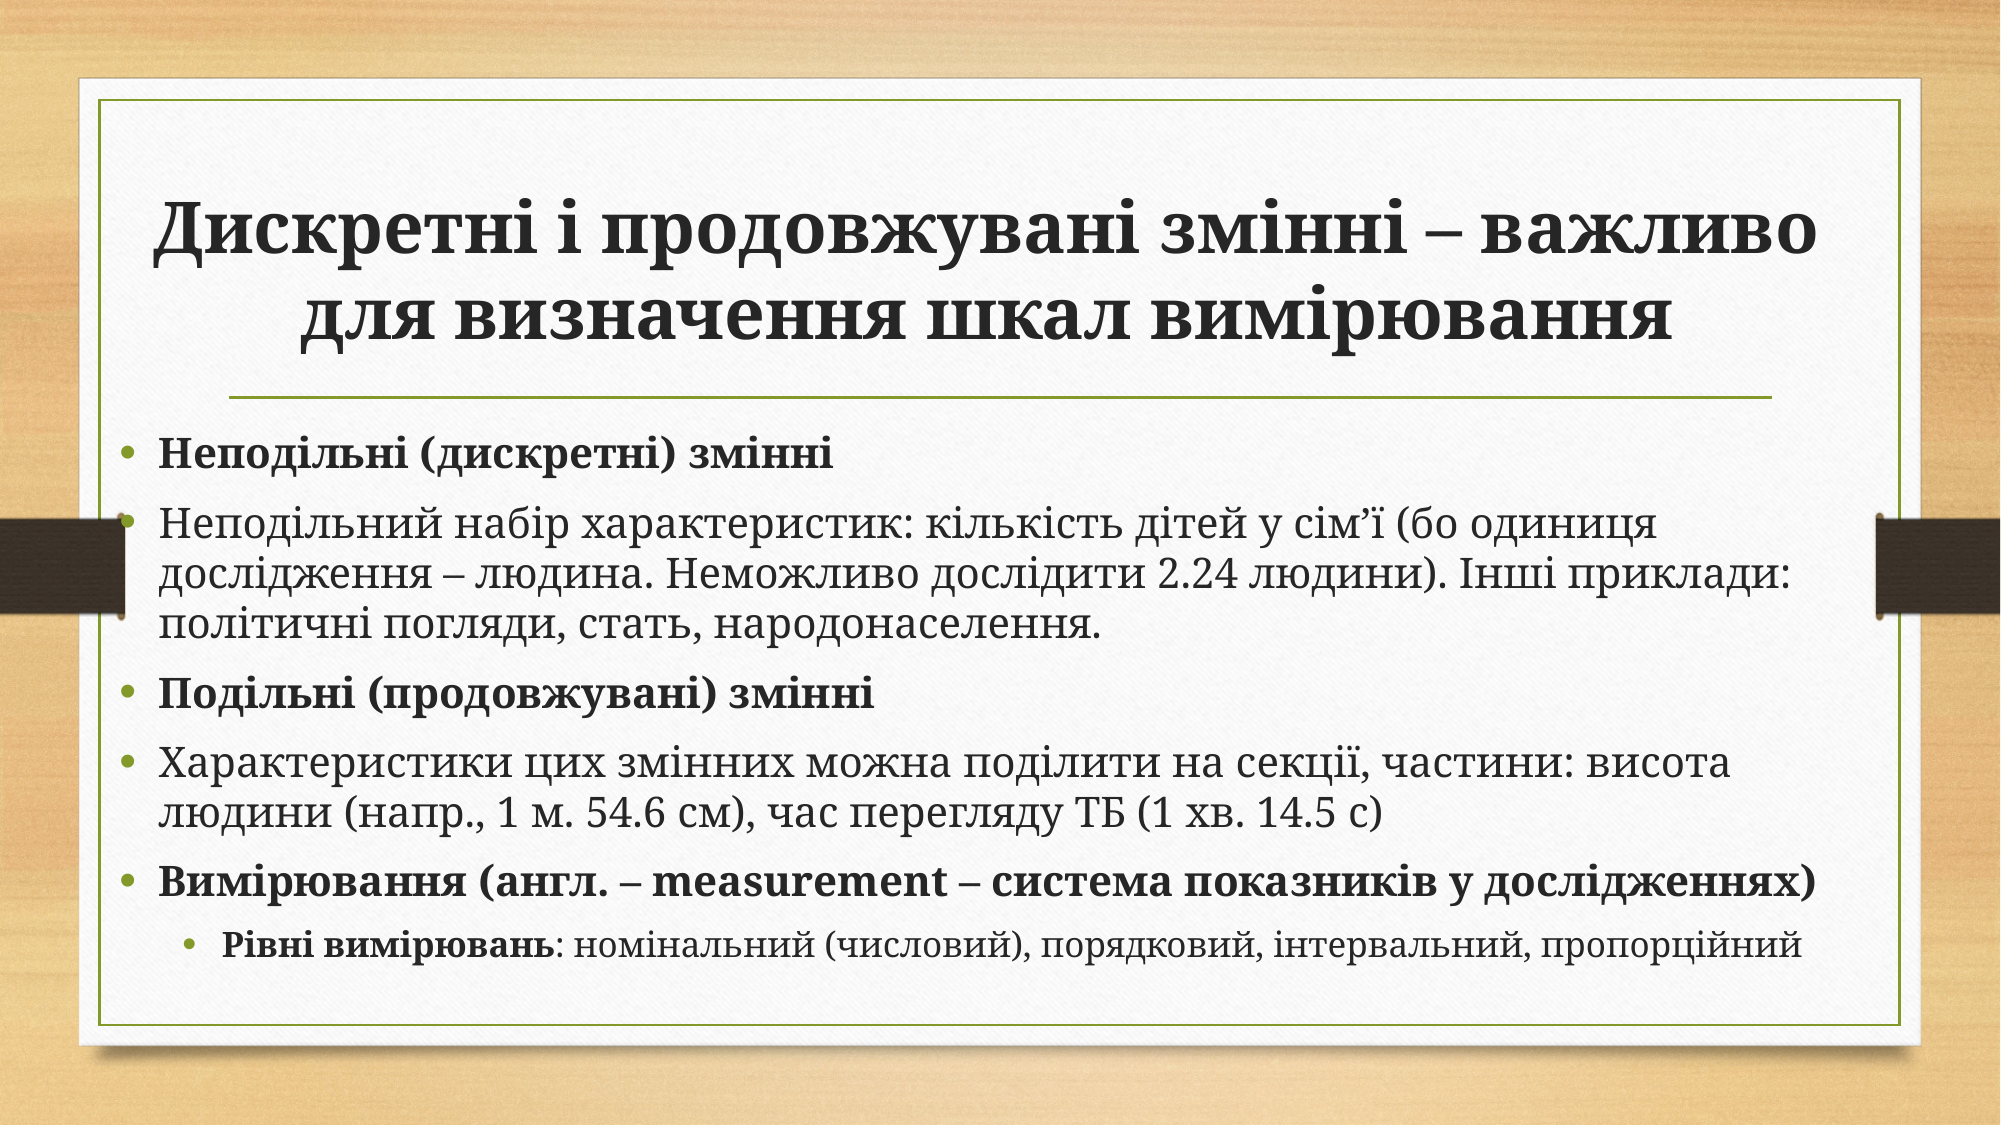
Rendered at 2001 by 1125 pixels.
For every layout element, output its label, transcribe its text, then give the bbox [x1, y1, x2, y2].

list Неподільні (дискретні) змінні Неподільний набір характеристик: кількість дітей у сім’ї (бо одиниця дослідження – людина. Неможливо дослідити 2.24 людини). Інші приклади: політичні погляди, стать, народонаселення. Подільні (продовжувані) змінні Характеристики цих змінних можна поділити на секції, частини: висота людини (напр., 1 м. 54.6 см), час перегляду ТБ (1 хв. 14.5 с) Вимірювання (англ. – measurement – система показників у дослідженнях) Рівні вимірювань: номінальний (числовий), порядковий, інтервальний, пропорційний [104, 419, 1850, 1053]
title Дискретні і продовжувані змінні – важливо для визначення шкал вимірювання [136, 161, 1838, 375]
picture [0, 0, 2001, 1125]
